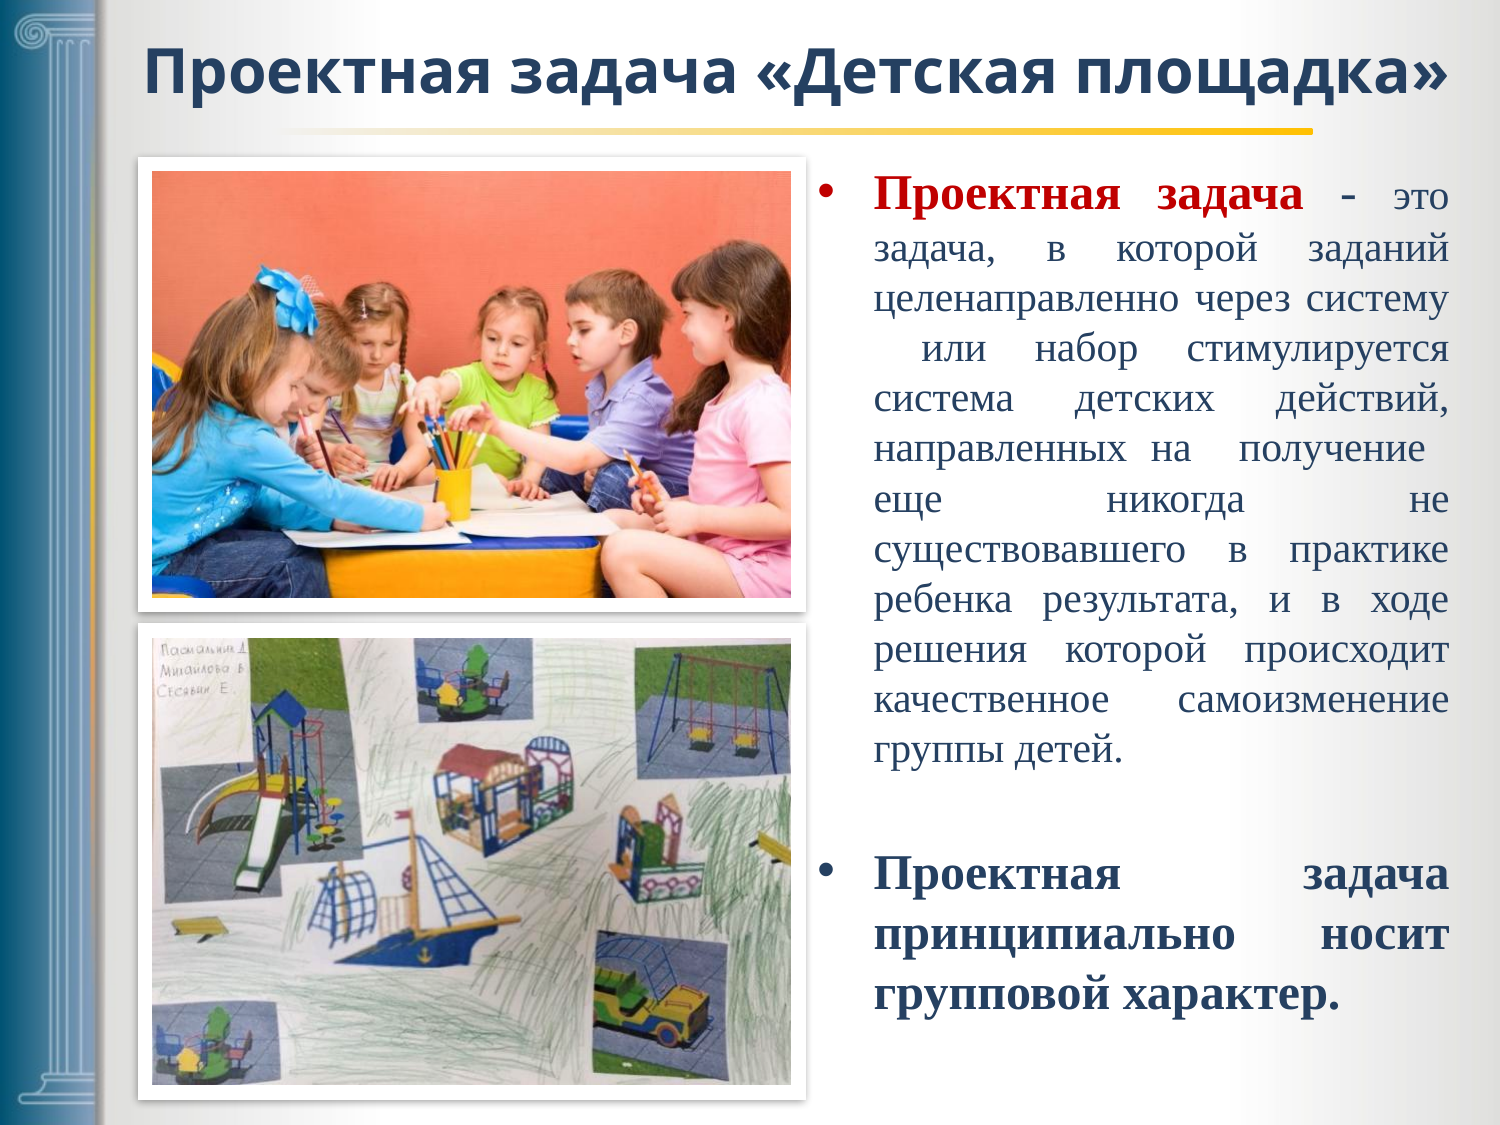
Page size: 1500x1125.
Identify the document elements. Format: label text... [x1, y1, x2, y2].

text_box [267, 127, 1315, 137]
list Проектная задача - это задача, в которой заданий целенаправленно через систему или набор стимулируется система детских действий, направленных на получение еще никогда не существовавшего в практике ребенка результата, и в ходе решения которой происходит качественное самоизменение группы детей. Проектная задача принципиально носит групповой характер. [802, 152, 1465, 1114]
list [152, 171, 792, 598]
title Проектная задача «Детская площадка» [93, 23, 1500, 223]
picture [152, 637, 792, 1086]
picture [7, 0, 1500, 1125]
